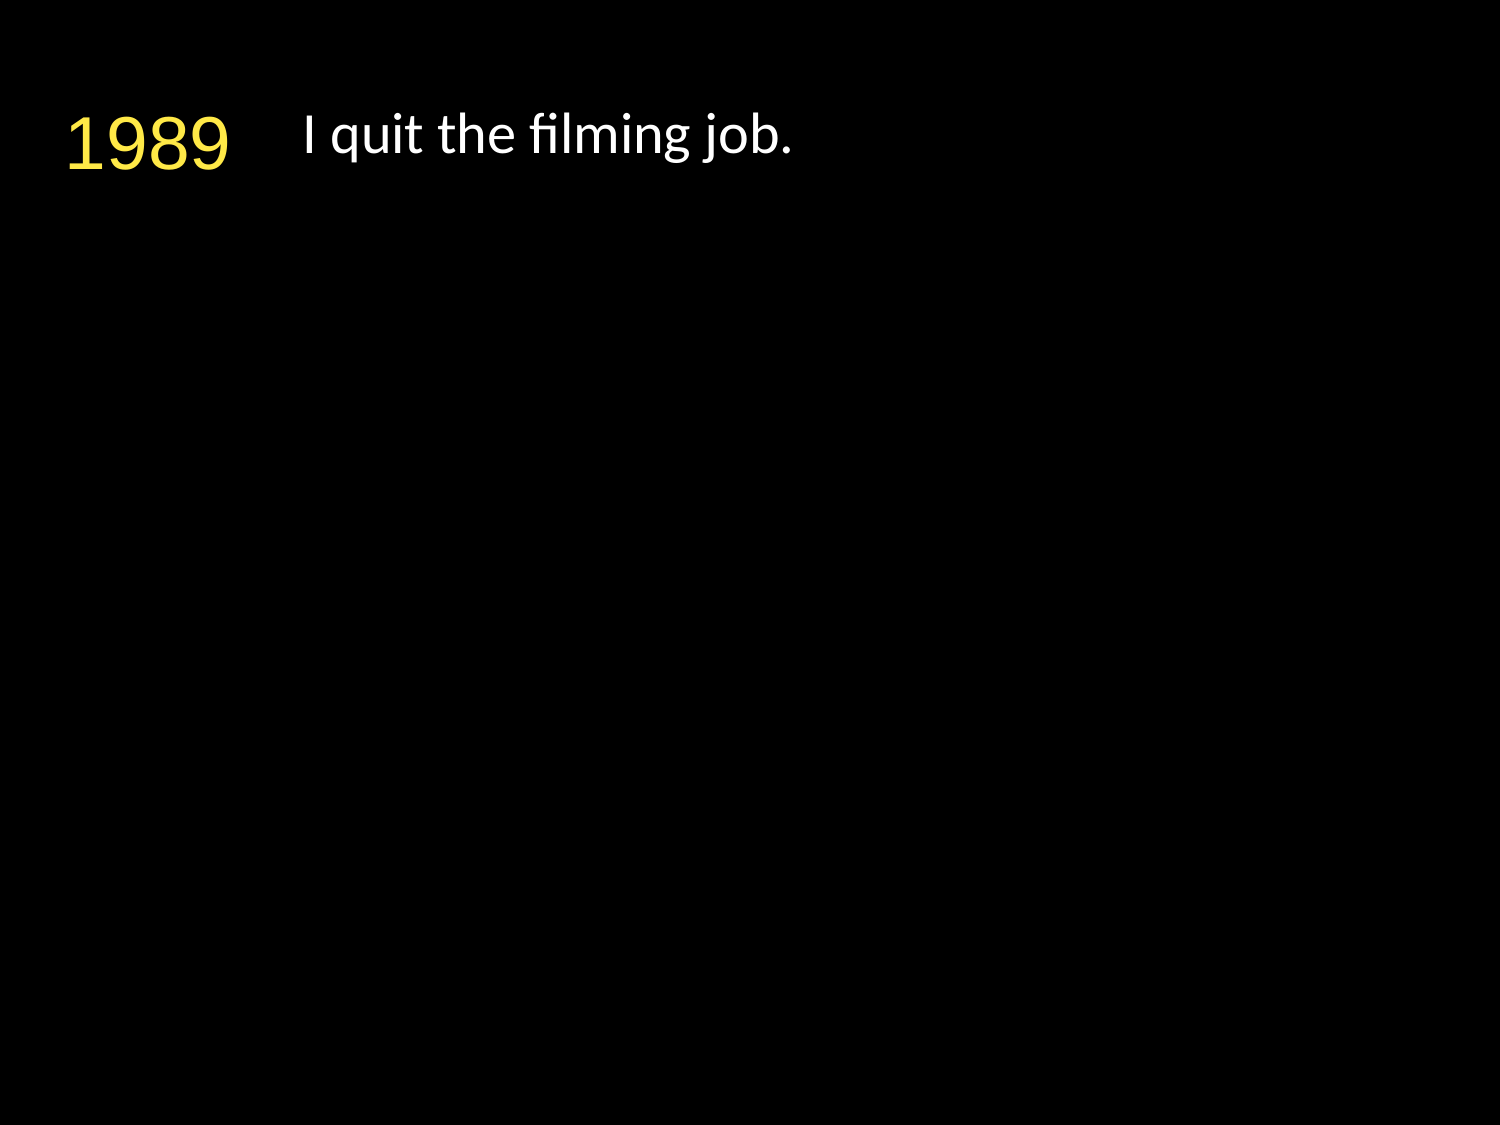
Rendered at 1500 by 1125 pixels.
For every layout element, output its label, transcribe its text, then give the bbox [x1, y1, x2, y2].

list I quit the filming job. [287, 87, 1438, 1101]
text_box 1989 [49, 87, 275, 193]
